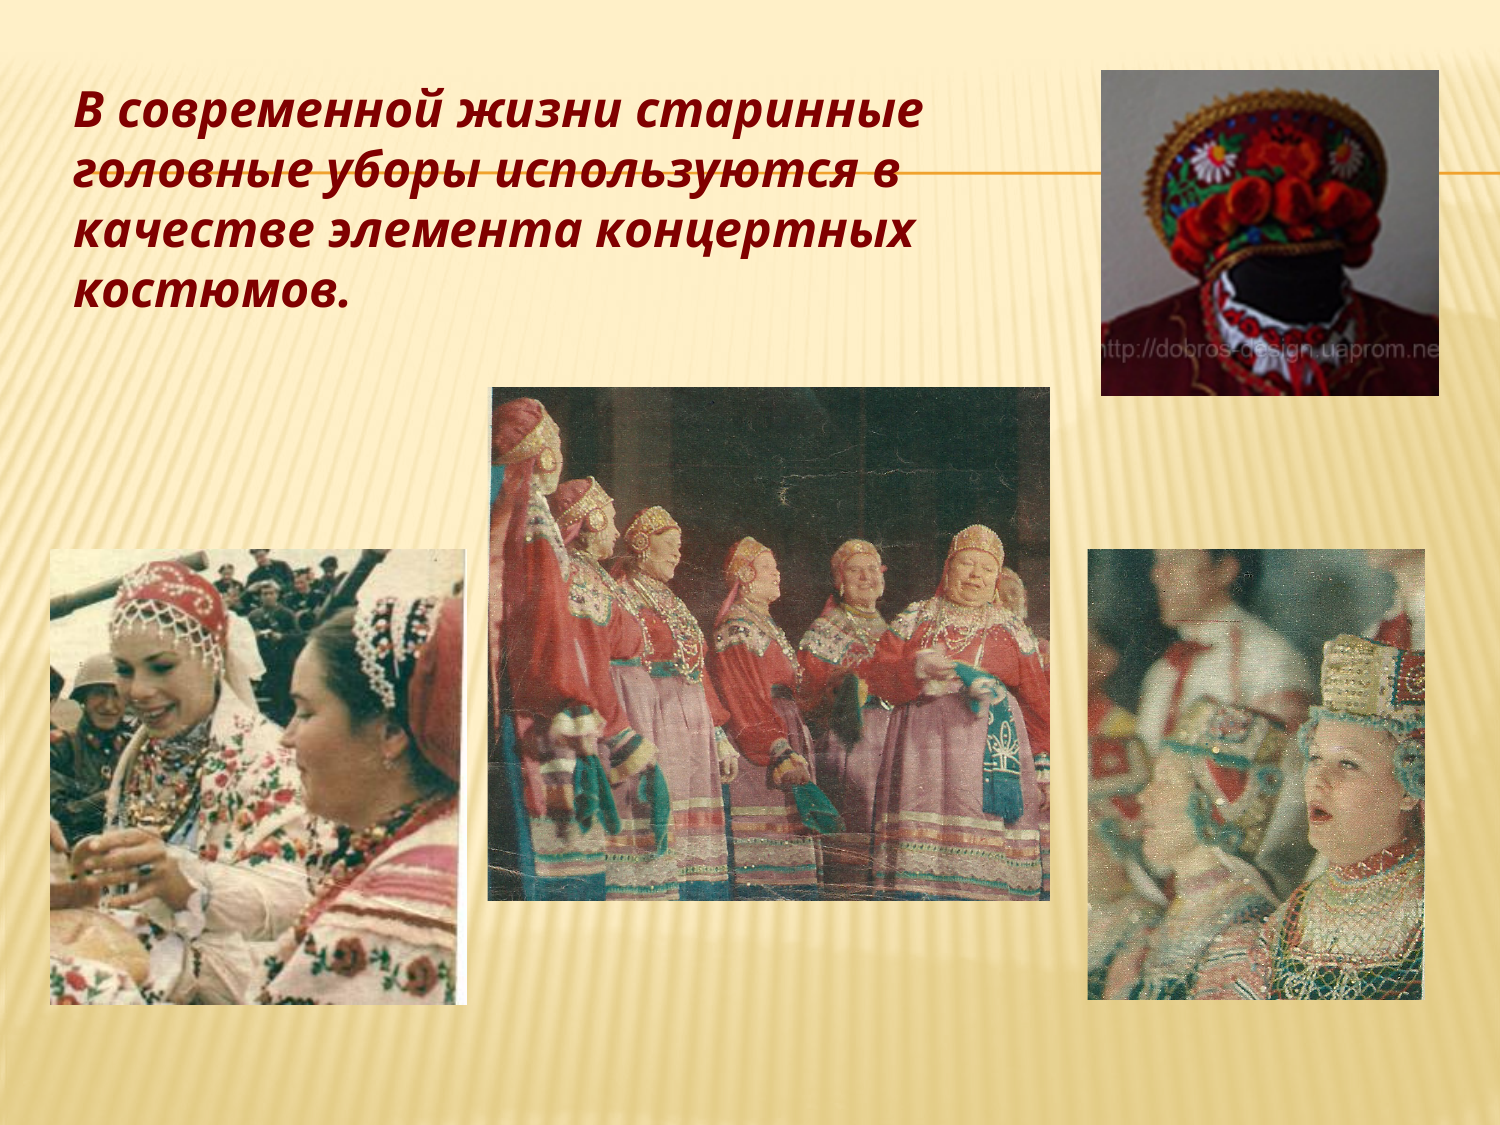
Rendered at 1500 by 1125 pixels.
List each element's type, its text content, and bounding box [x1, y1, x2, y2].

picture [1101, 69, 1440, 396]
picture [49, 549, 467, 1005]
picture [487, 387, 1051, 901]
text_box В современной жизни старинные головные уборы используются в качестве элемента концертных костюмов. [58, 70, 997, 325]
picture [1087, 549, 1426, 1001]
